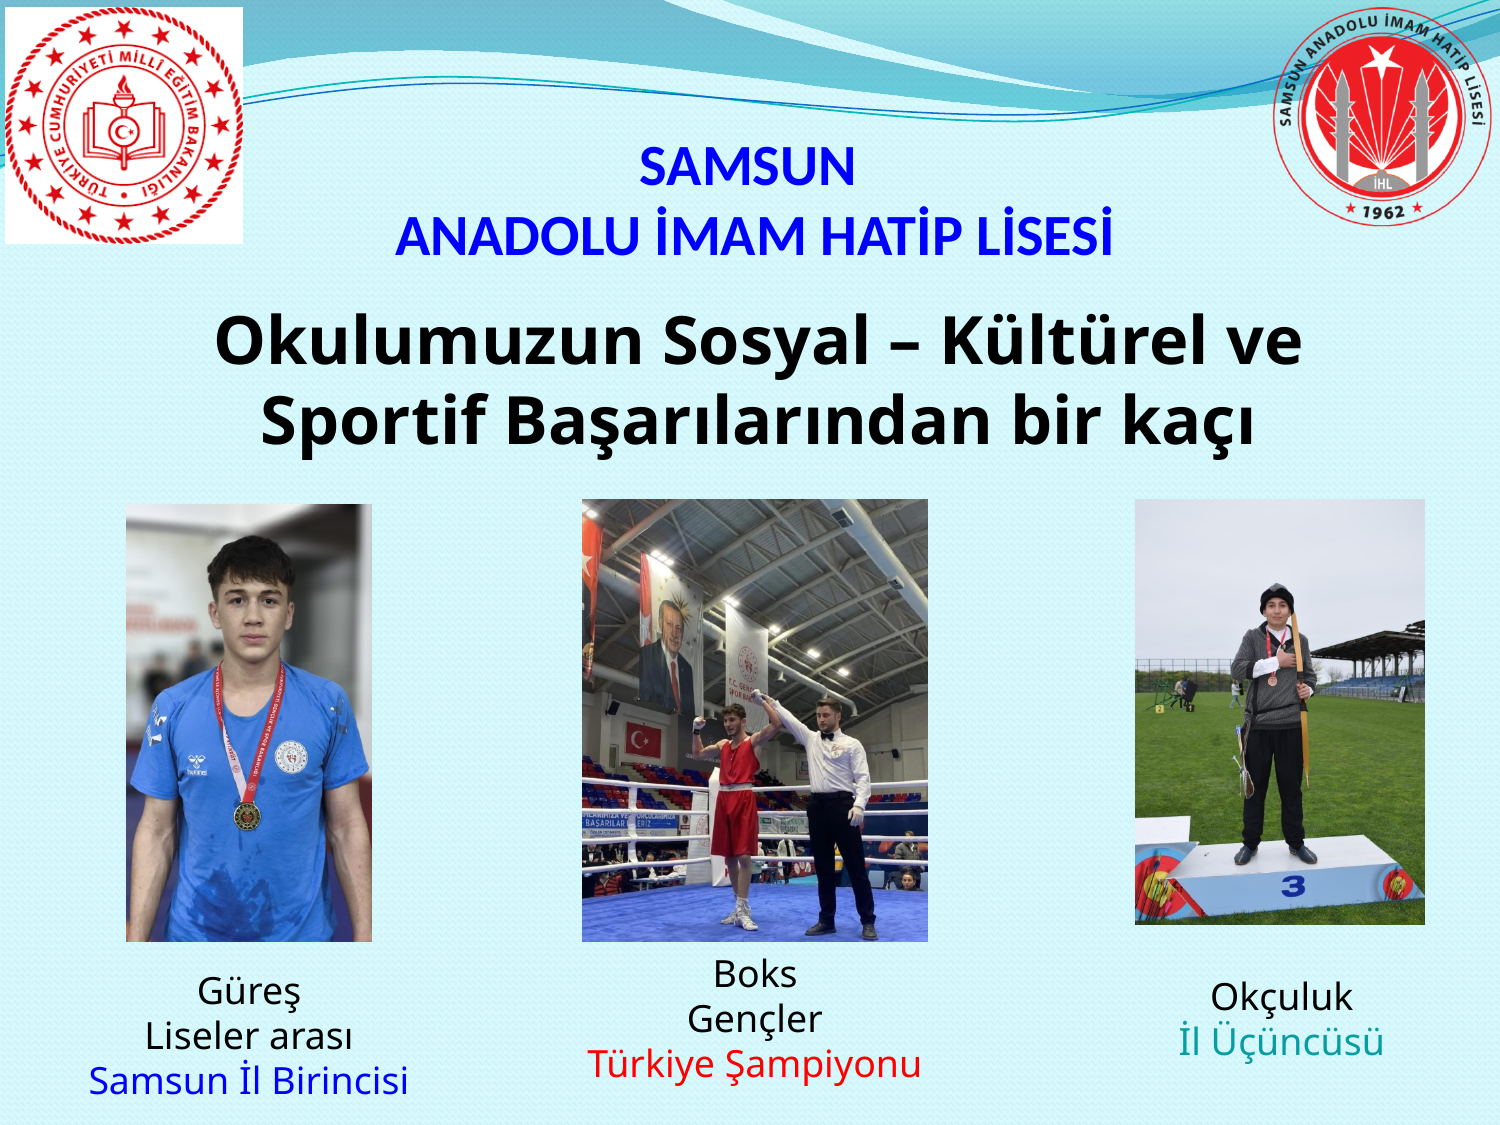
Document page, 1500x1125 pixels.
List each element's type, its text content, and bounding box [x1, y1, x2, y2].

picture [126, 504, 373, 942]
text_box SAMSUN ANADOLU İMAM HATİP LİSESİ [317, 113, 1193, 268]
picture [581, 499, 929, 942]
picture [1269, 6, 1495, 232]
text_box Okulumuzun Sosyal – Kültürel ve Sportif Başarılarından bir kaçı [168, 290, 1350, 466]
text_box Güreş Liseler arası Samsun İl Birincisi [52, 959, 446, 1110]
text_box Okçuluk İl Üçüncüsü [1126, 965, 1438, 1071]
text_box Boks Gençler Türkiye Şampiyonu [536, 942, 974, 1093]
picture [1134, 499, 1425, 926]
picture [5, 6, 243, 244]
